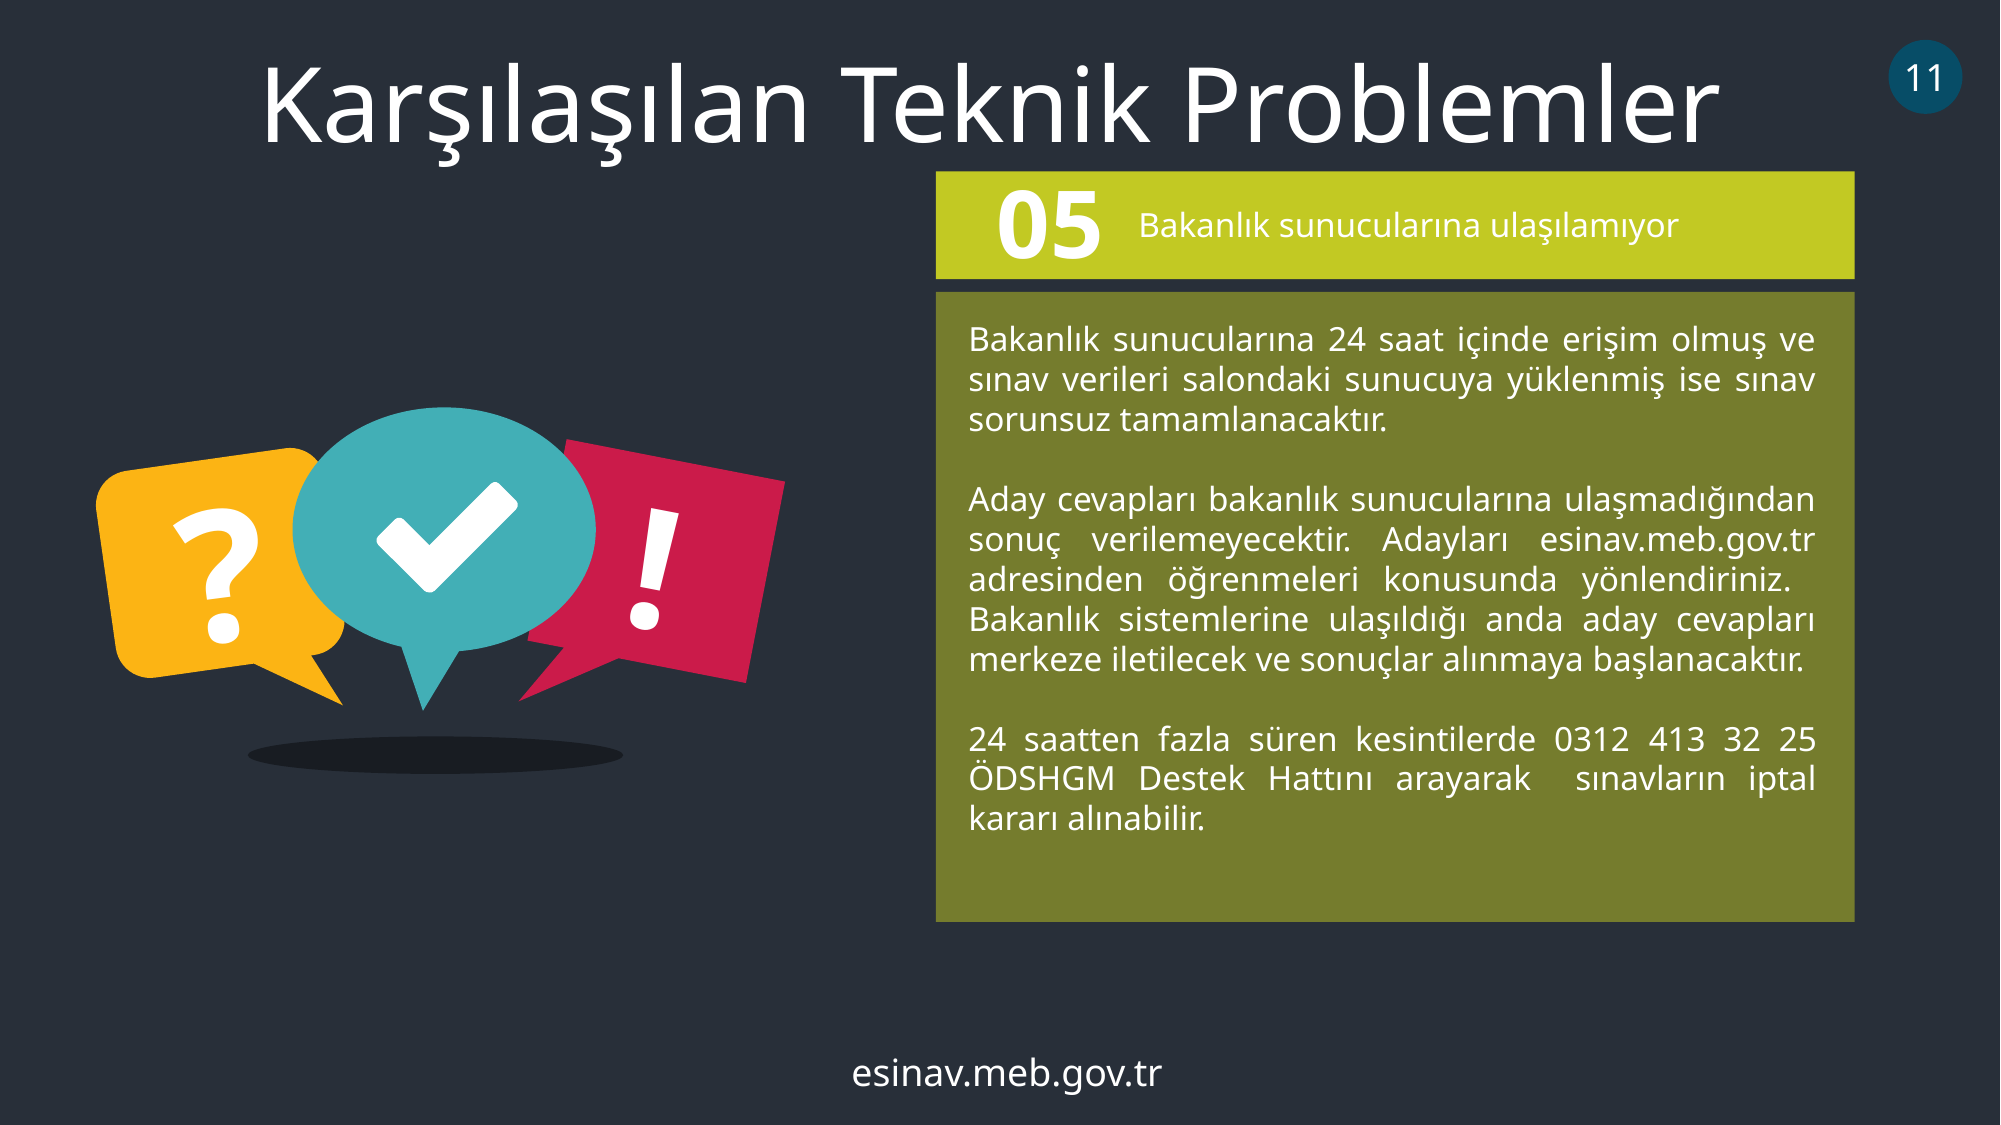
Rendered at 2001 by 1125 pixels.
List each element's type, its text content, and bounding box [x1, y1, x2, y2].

text_box esinav.meb.gov.tr [74, 1041, 1940, 1102]
text_box [935, 291, 1856, 923]
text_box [104, 407, 770, 774]
text_box Bakanlık sunucularına ulaşılamıyor [1123, 197, 1785, 252]
text_box 11 [1887, 38, 1964, 115]
text_box Bakanlık sunucularına 24 saat içinde erişim olmuş ve sınav verileri salondaki sunucuya yüklenmiş ise sınav sorunsuz tamamlanacaktır. Aday cevapları bakanlık sunucularına ulaşmadığından sonuç verilemeyecektir. Adayları esinav.meb.gov.tr adresinden öğrenmeleri konusunda yönlendiriniz. Bakanlık sistemlerine ulaşıldığı anda aday cevapları merkeze iletilecek ve sonuçlar alınmaya başlanacaktır. 24 saatten fazla süren kesintilerde 0312 413 32 25 ÖDSHGM Destek Hattını arayarak sınavların iptal kararı alınabilir. [953, 311, 1832, 845]
text_box Karşılaşılan Teknik Problemler [197, 30, 1785, 171]
text_box [1147, 170, 1856, 280]
text_box 05 [953, 157, 1147, 285]
text_box [935, 170, 953, 280]
